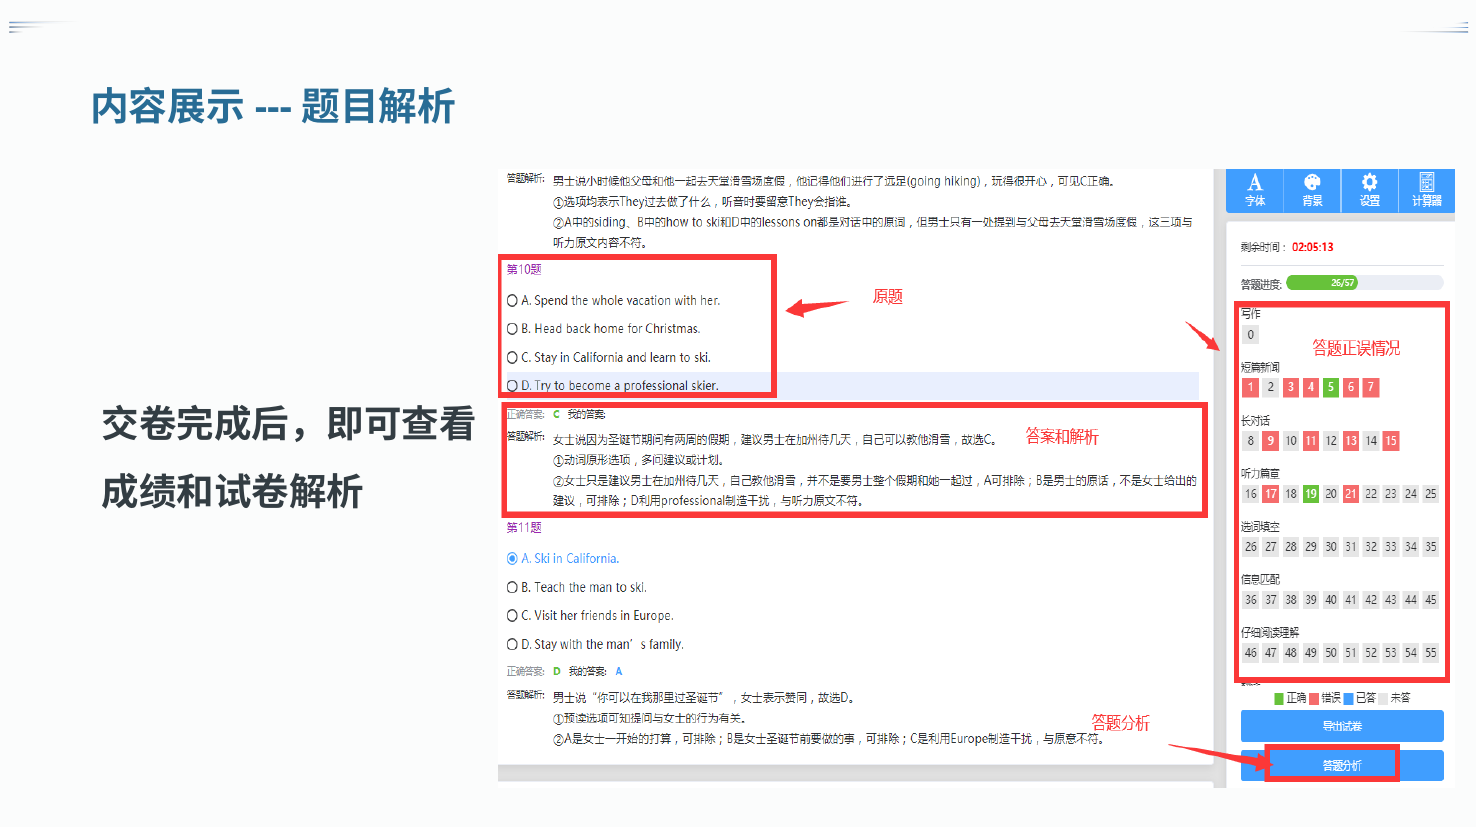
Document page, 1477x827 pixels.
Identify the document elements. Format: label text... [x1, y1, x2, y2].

picture [0, 0, 88, 55]
picture [1388, 0, 1477, 55]
text_box 交卷完成后，即可查看成绩和试卷解析 [86, 370, 497, 521]
picture [497, 169, 1455, 788]
text_box 内容展示---题目解析 [86, 45, 662, 118]
